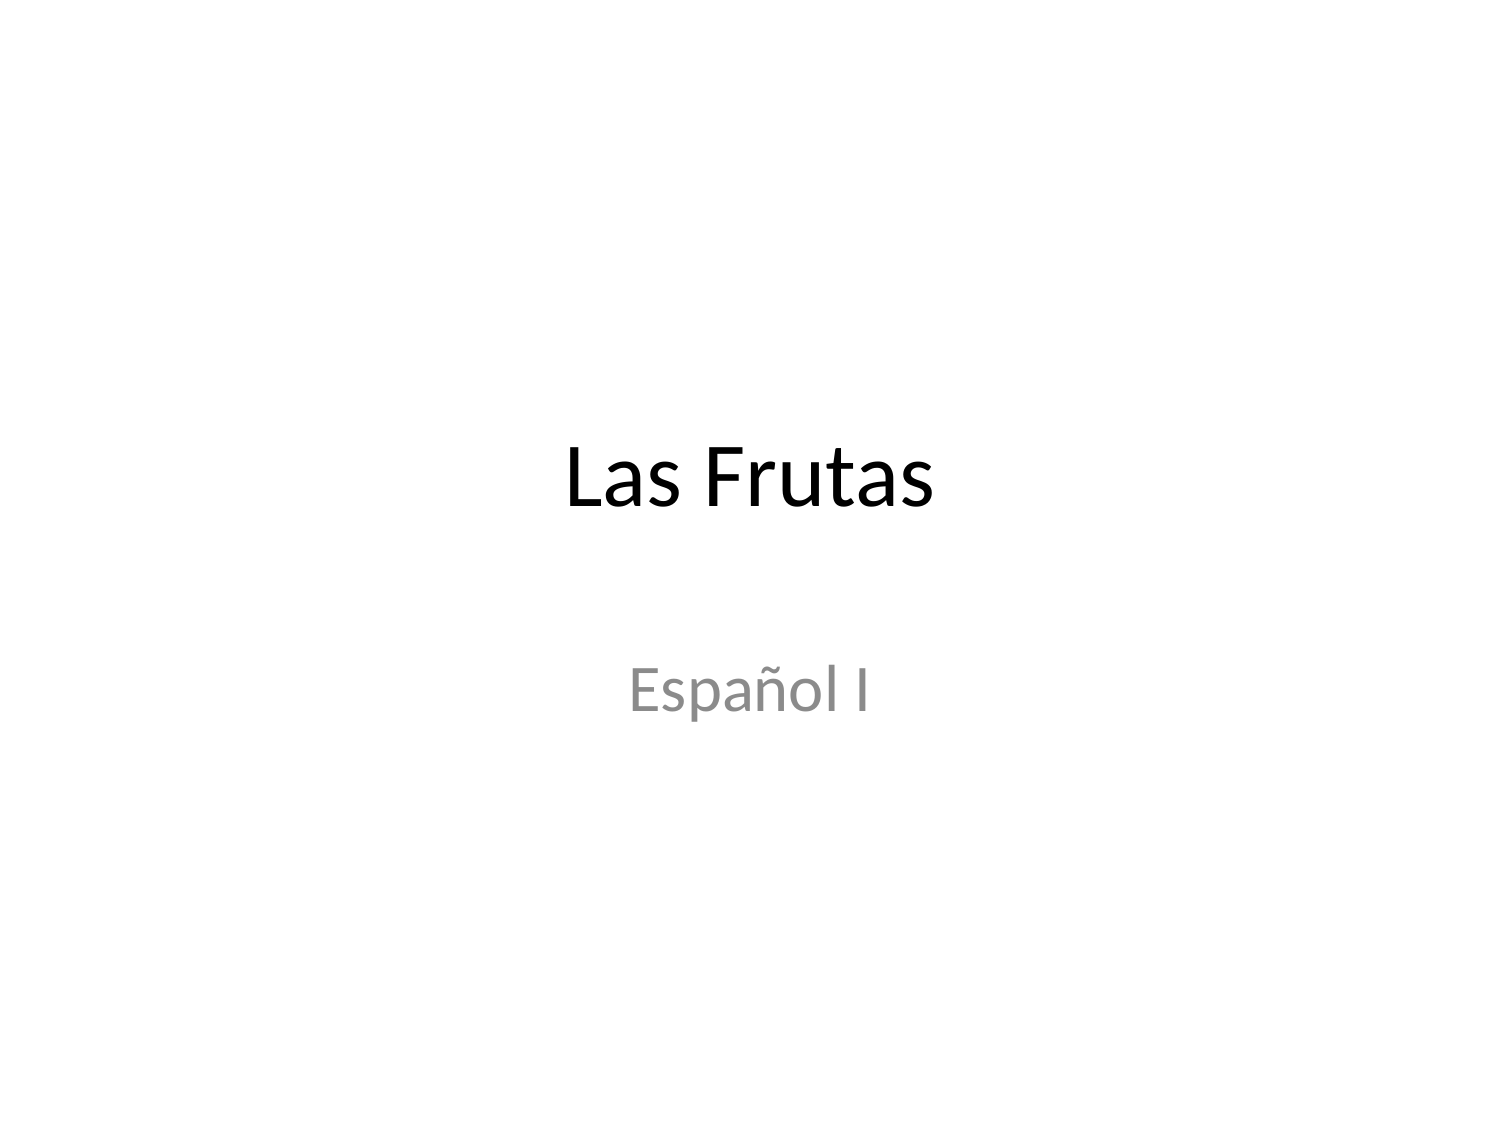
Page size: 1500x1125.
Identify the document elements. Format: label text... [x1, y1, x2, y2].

subtitle Español I [225, 637, 1275, 925]
title Las Frutas [112, 349, 1388, 591]
